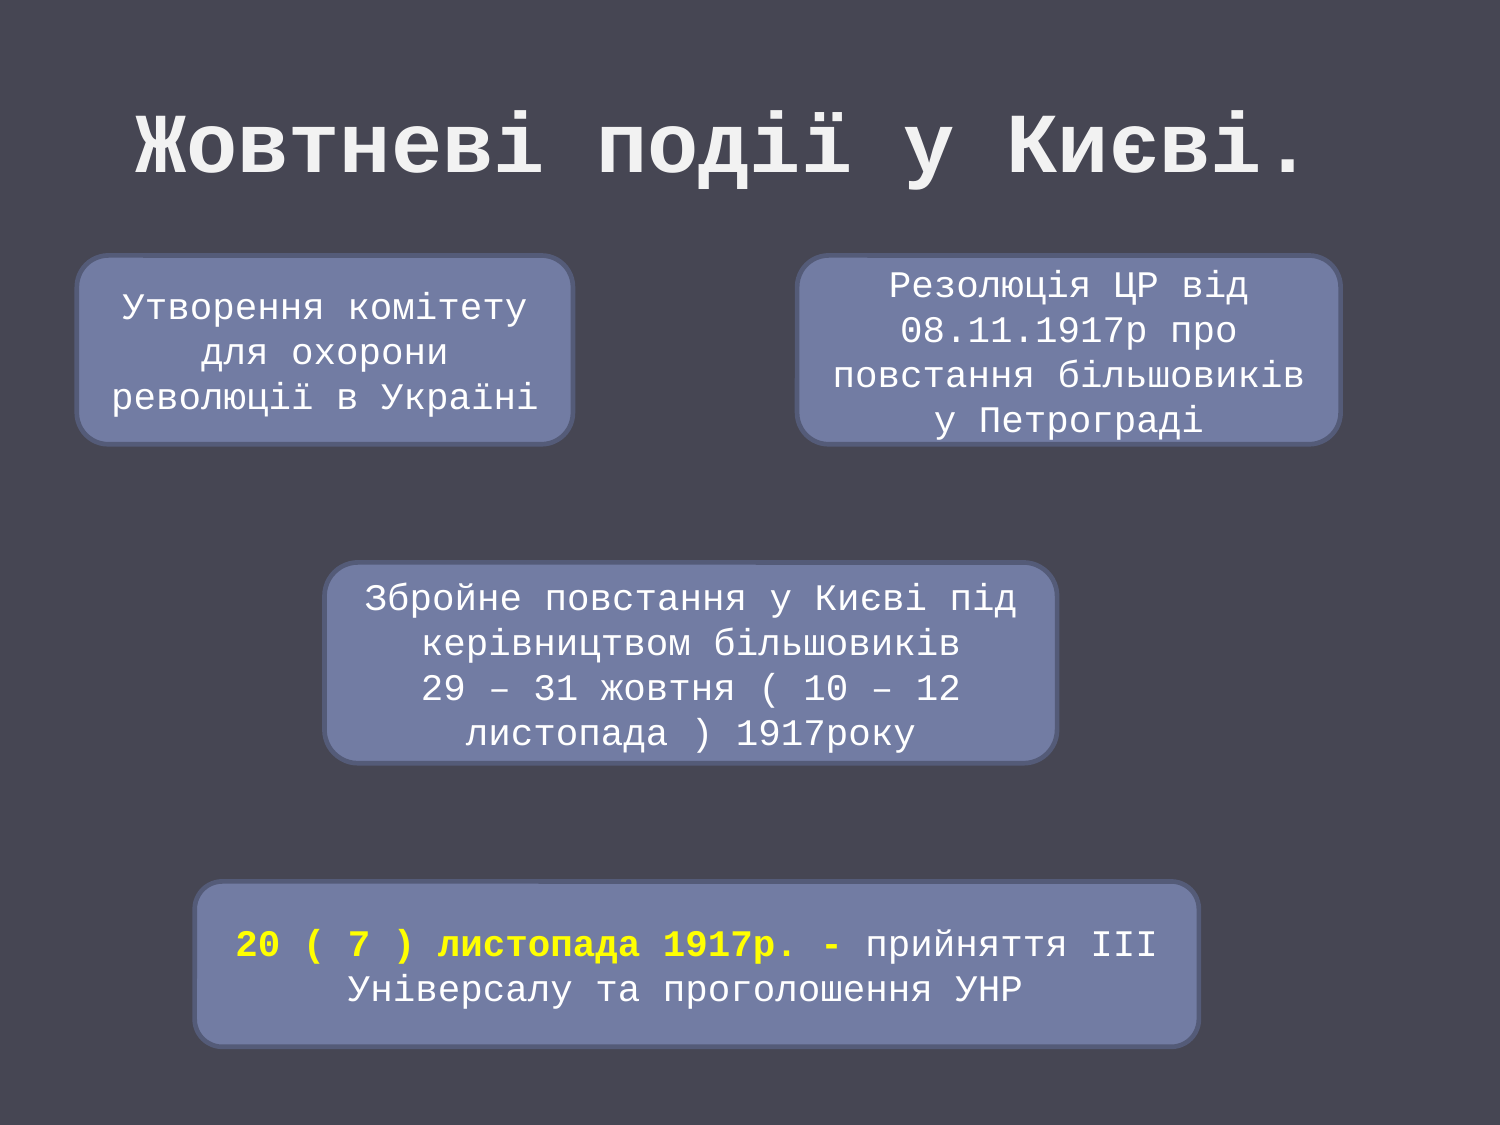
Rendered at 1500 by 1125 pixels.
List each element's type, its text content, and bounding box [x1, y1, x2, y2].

text_box 20 ( 7 ) листопада 1917р. - прийняття ІІІ Універсалу та проголошення УНР [192, 879, 1202, 1050]
text_box Утворення комітету для охорони революції в Україні [74, 253, 576, 447]
title Жовтневі події у Києві. [75, 45, 1425, 233]
text_box Збройне повстання у Києві під керівництвом більшовиків 29 – 31 жовтня ( 10 – 12 листопада ) 1917року [322, 560, 1060, 766]
text_box Резолюція ЦР від 08.11.1917р про повстання більшовиків у Петрограді [794, 253, 1343, 447]
